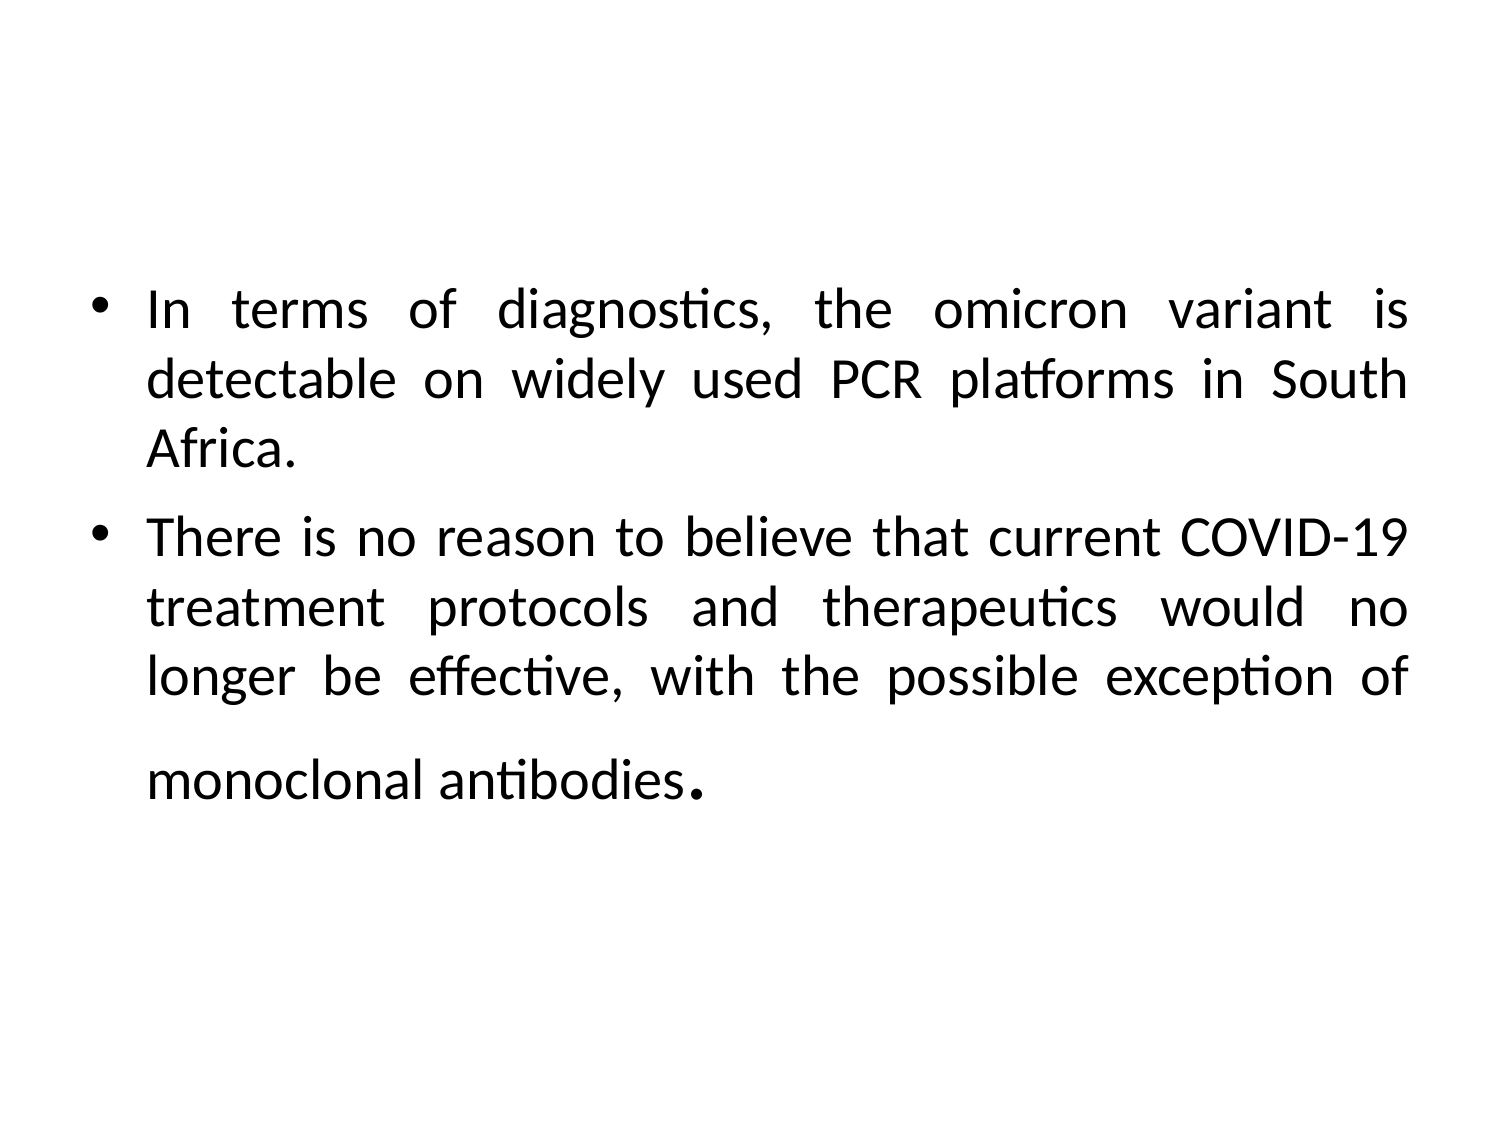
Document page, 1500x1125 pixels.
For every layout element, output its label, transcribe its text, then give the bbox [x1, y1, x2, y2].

list In terms of diagnostics, the omicron variant is detectable on widely used PCR platforms in South Africa. There is no reason to believe that current COVID-19 treatment protocols and therapeutics would no longer be effective, with the possible exception of monoclonal antibodies. [75, 262, 1425, 1005]
